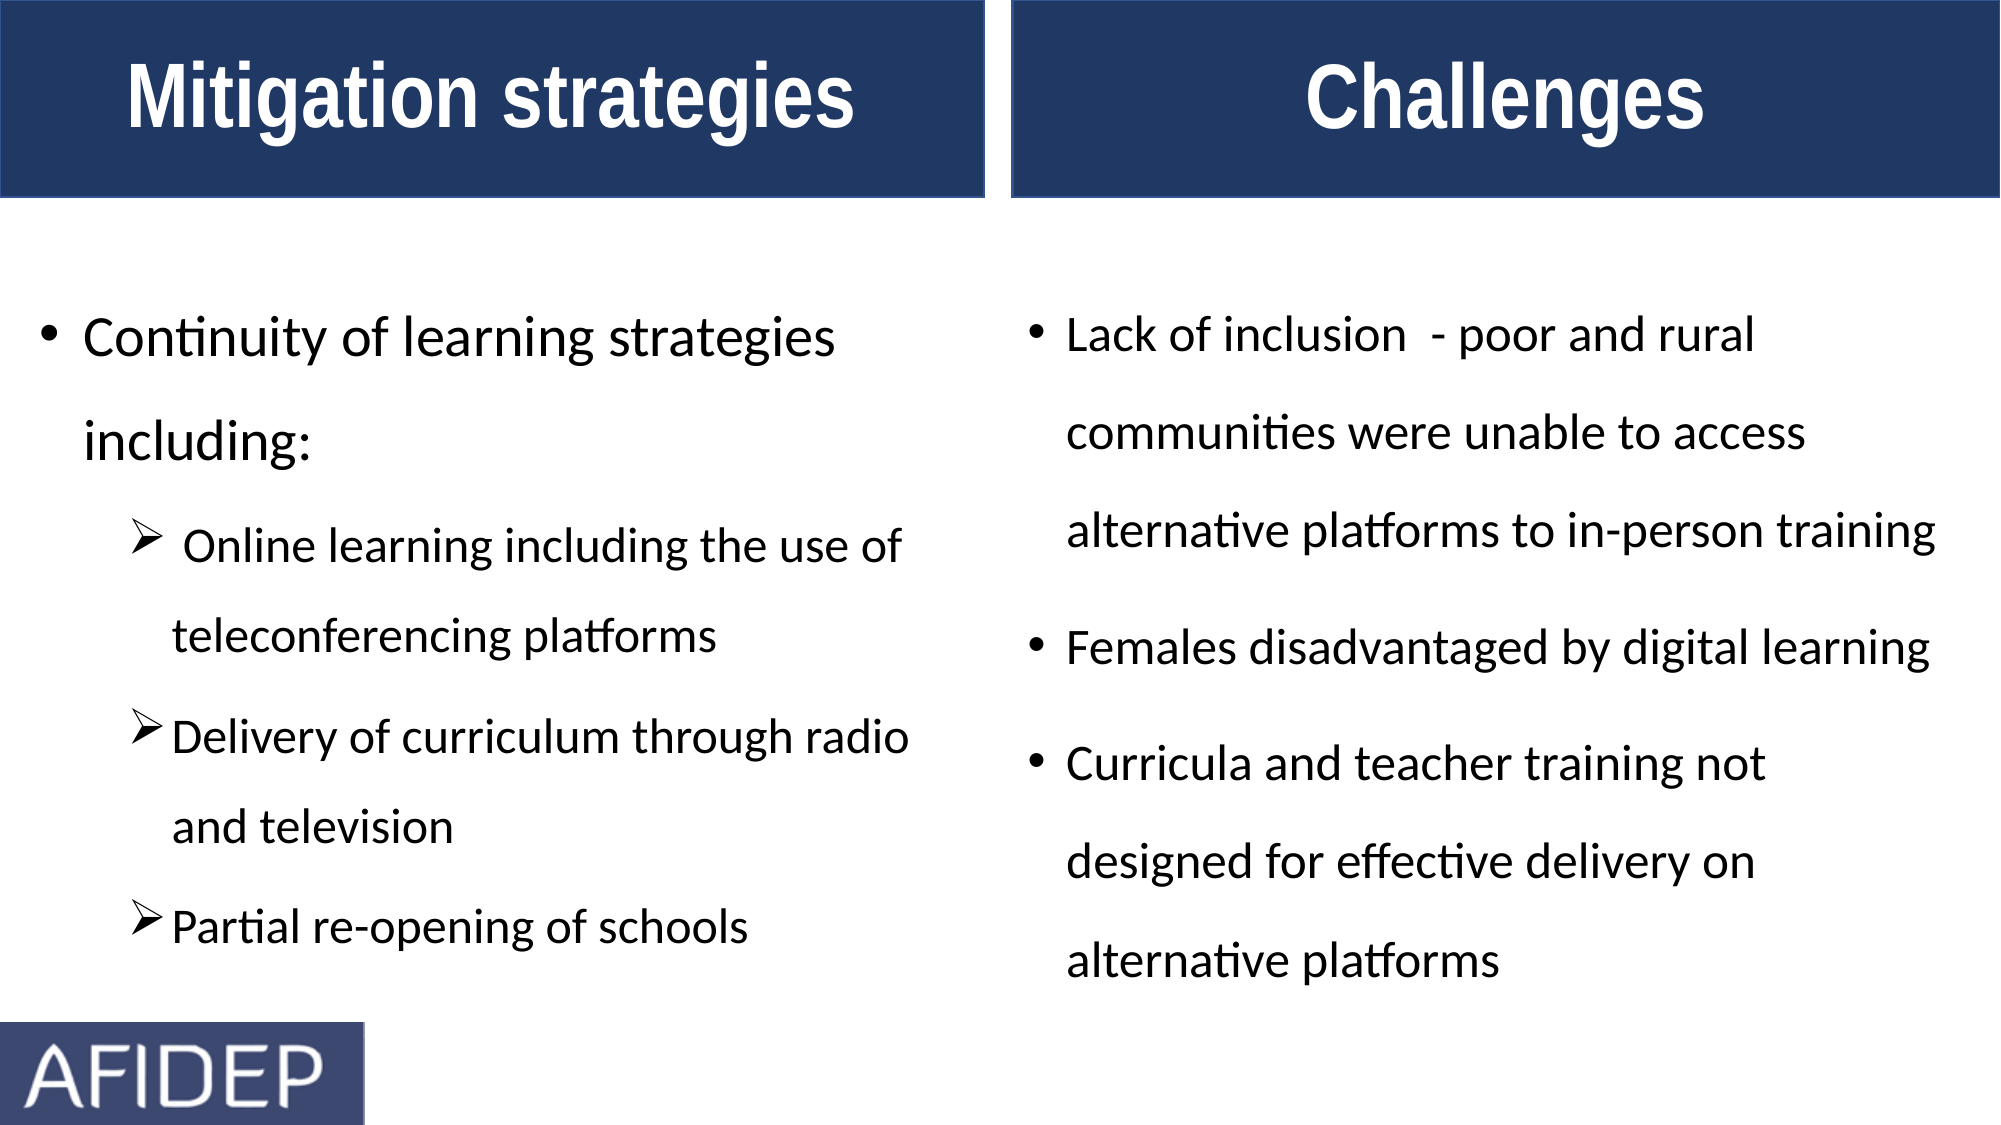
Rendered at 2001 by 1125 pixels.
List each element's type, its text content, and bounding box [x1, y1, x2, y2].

list Continuity of learning strategies including: Online learning including the use of teleconferencing platforms Delivery of curriculum through radio and television Partial re-opening of schools [24, 255, 984, 1016]
list Lack of inclusion - poor and rural communities were unable to access alternative platforms to in-person training Females disadvantaged by digital learning Curricula and teacher training not designed for effective delivery on alternative platforms [1012, 255, 1959, 1016]
picture [0, 1022, 365, 1125]
list Challenges [1011, 0, 2000, 198]
list Mitigation strategies [0, 0, 985, 198]
